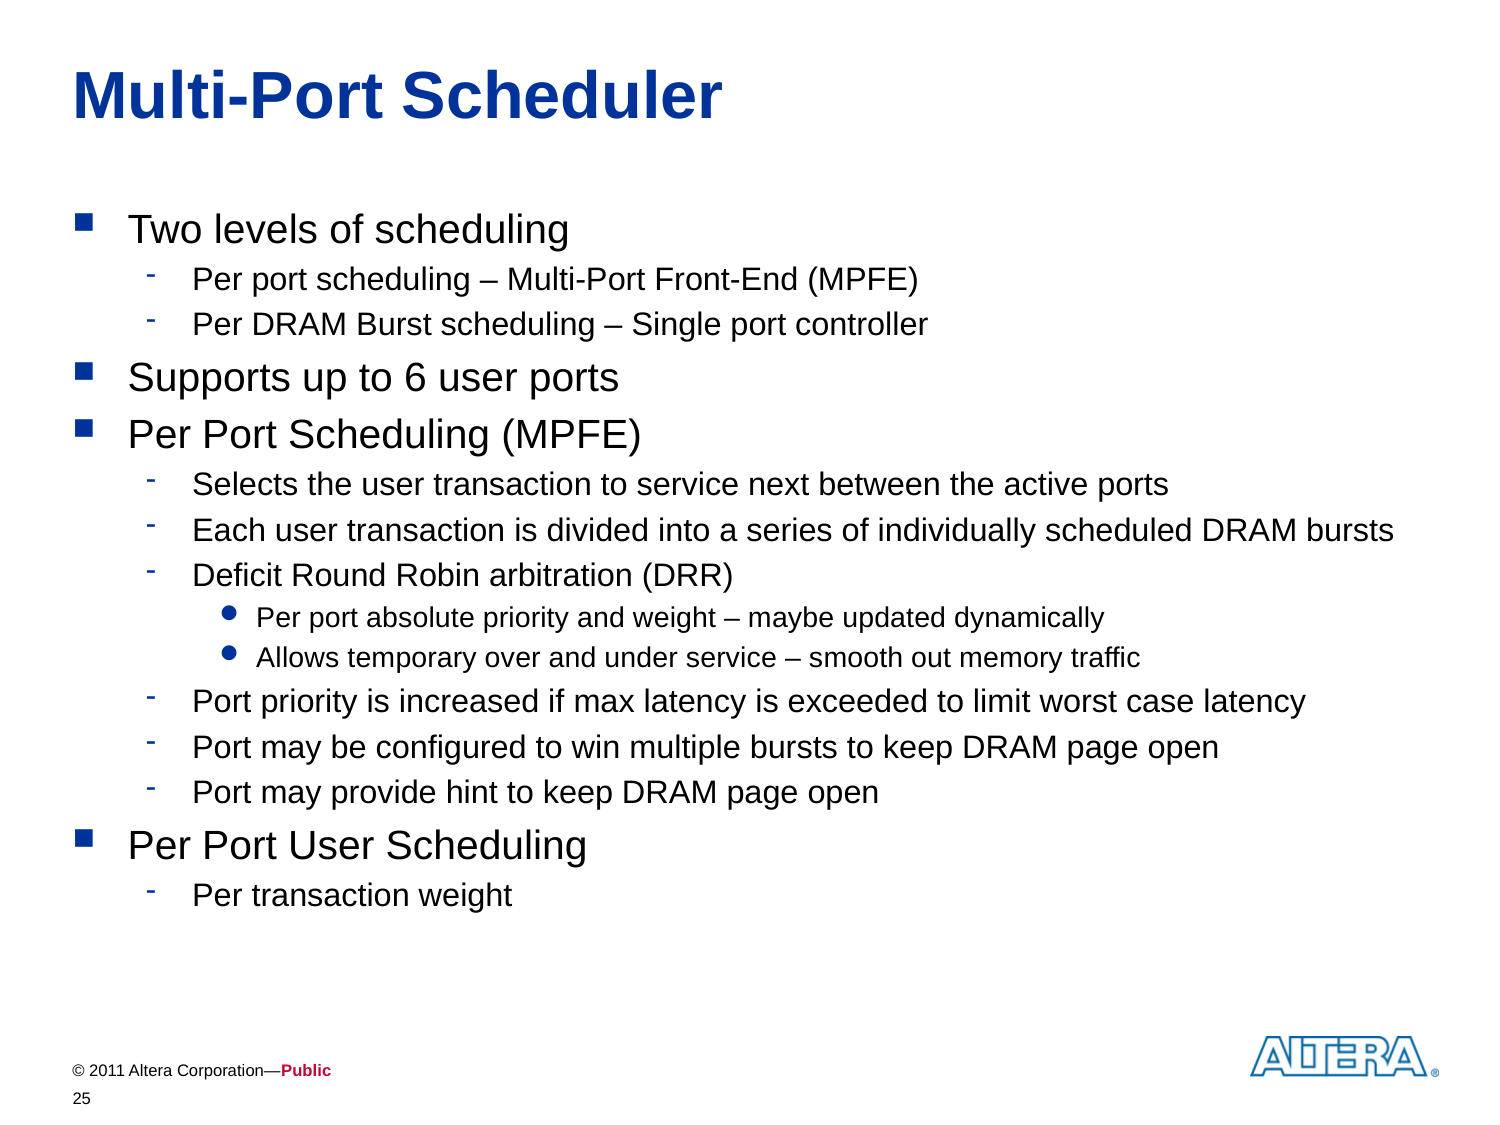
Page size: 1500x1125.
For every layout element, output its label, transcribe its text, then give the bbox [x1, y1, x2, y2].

title Multi-Port Scheduler [57, 44, 1425, 194]
picture [1250, 1036, 1439, 1077]
slide_number 25 [57, 1080, 173, 1125]
list Two levels of scheduling Per port scheduling – Multi-Port Front-End (MPFE) Per DRAM Burst scheduling – Single port controller Supports up to 6 user ports Per Port Scheduling (MPFE) Selects the user transaction to service next between the active ports Each user transaction is divided into a series of individually scheduled DRAM bursts Deficit Round Robin arbitration (DRR) Per port absolute priority and weight – maybe updated dynamically Allows temporary over and under service – smooth out memory traffic Port priority is increased if max latency is exceeded to limit worst case latency Port may be configured to win multiple bursts to keep DRAM page open Port may provide hint to keep DRAM page open Per Port User Scheduling Per transaction weight [57, 194, 1425, 963]
